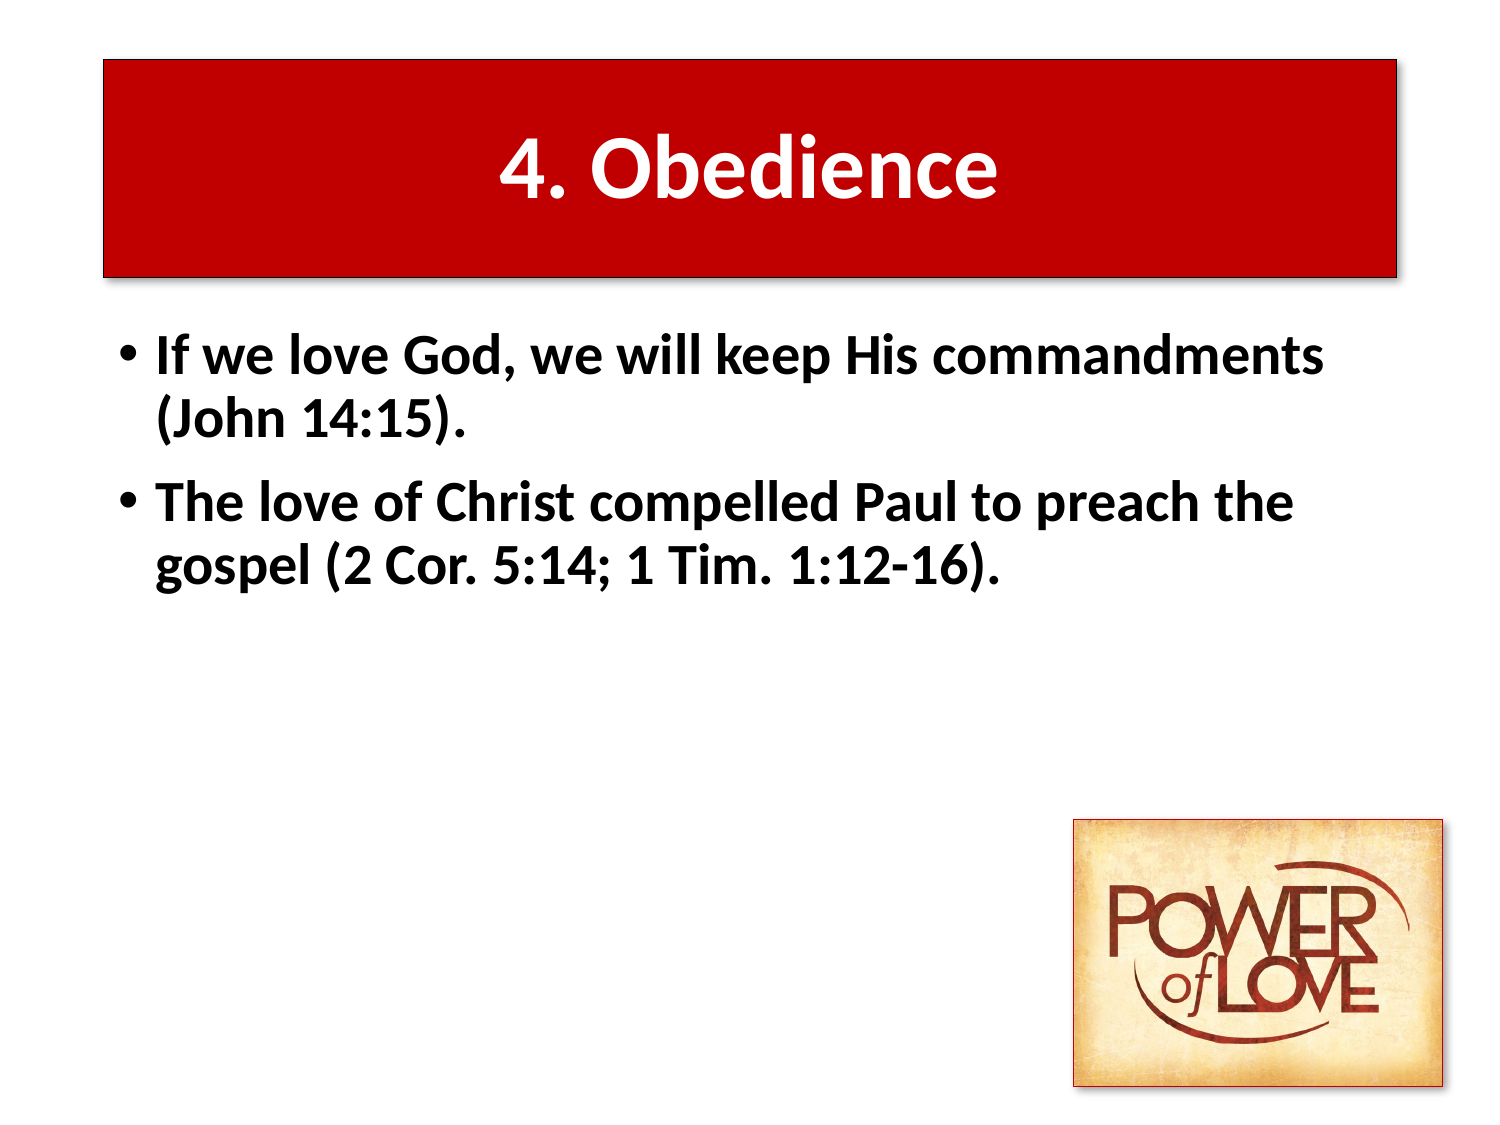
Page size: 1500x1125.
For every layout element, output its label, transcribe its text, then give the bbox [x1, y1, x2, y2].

title 4. Obedience [103, 59, 1397, 278]
list If we love God, we will keep His commandments (John 14:15). The love of Christ compelled Paul to preach the gospel (2 Cor. 5:14; 1 Tim. 1:12-16). [103, 316, 1397, 1031]
picture [1073, 819, 1443, 1087]
